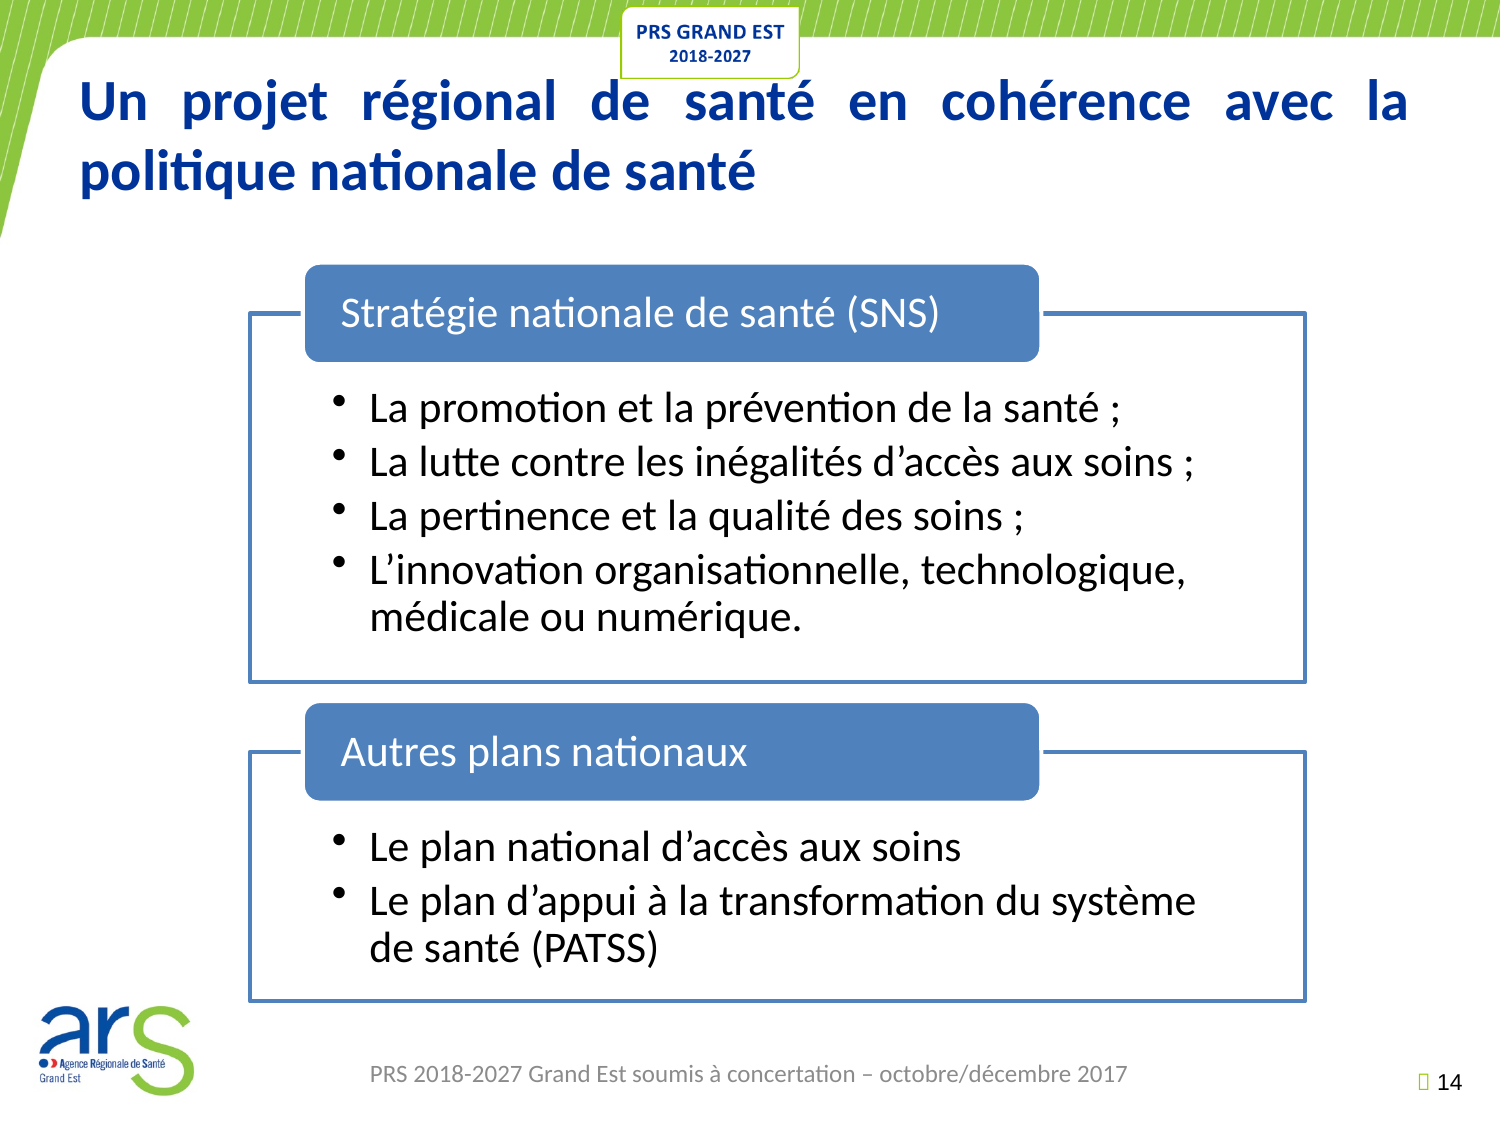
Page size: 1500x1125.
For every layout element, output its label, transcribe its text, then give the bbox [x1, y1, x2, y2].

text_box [249, 228, 1306, 1036]
picture [0, 0, 1500, 245]
picture [0, 987, 1500, 1125]
footer PRS 2018-2027 Grand Est soumis à concertation – octobre/décembre 2017 [230, 1042, 1270, 1103]
title Un projet régional de santé en cohérence avec la politique nationale de santé [64, 54, 1425, 220]
slide_number  14 [1387, 1059, 1492, 1120]
